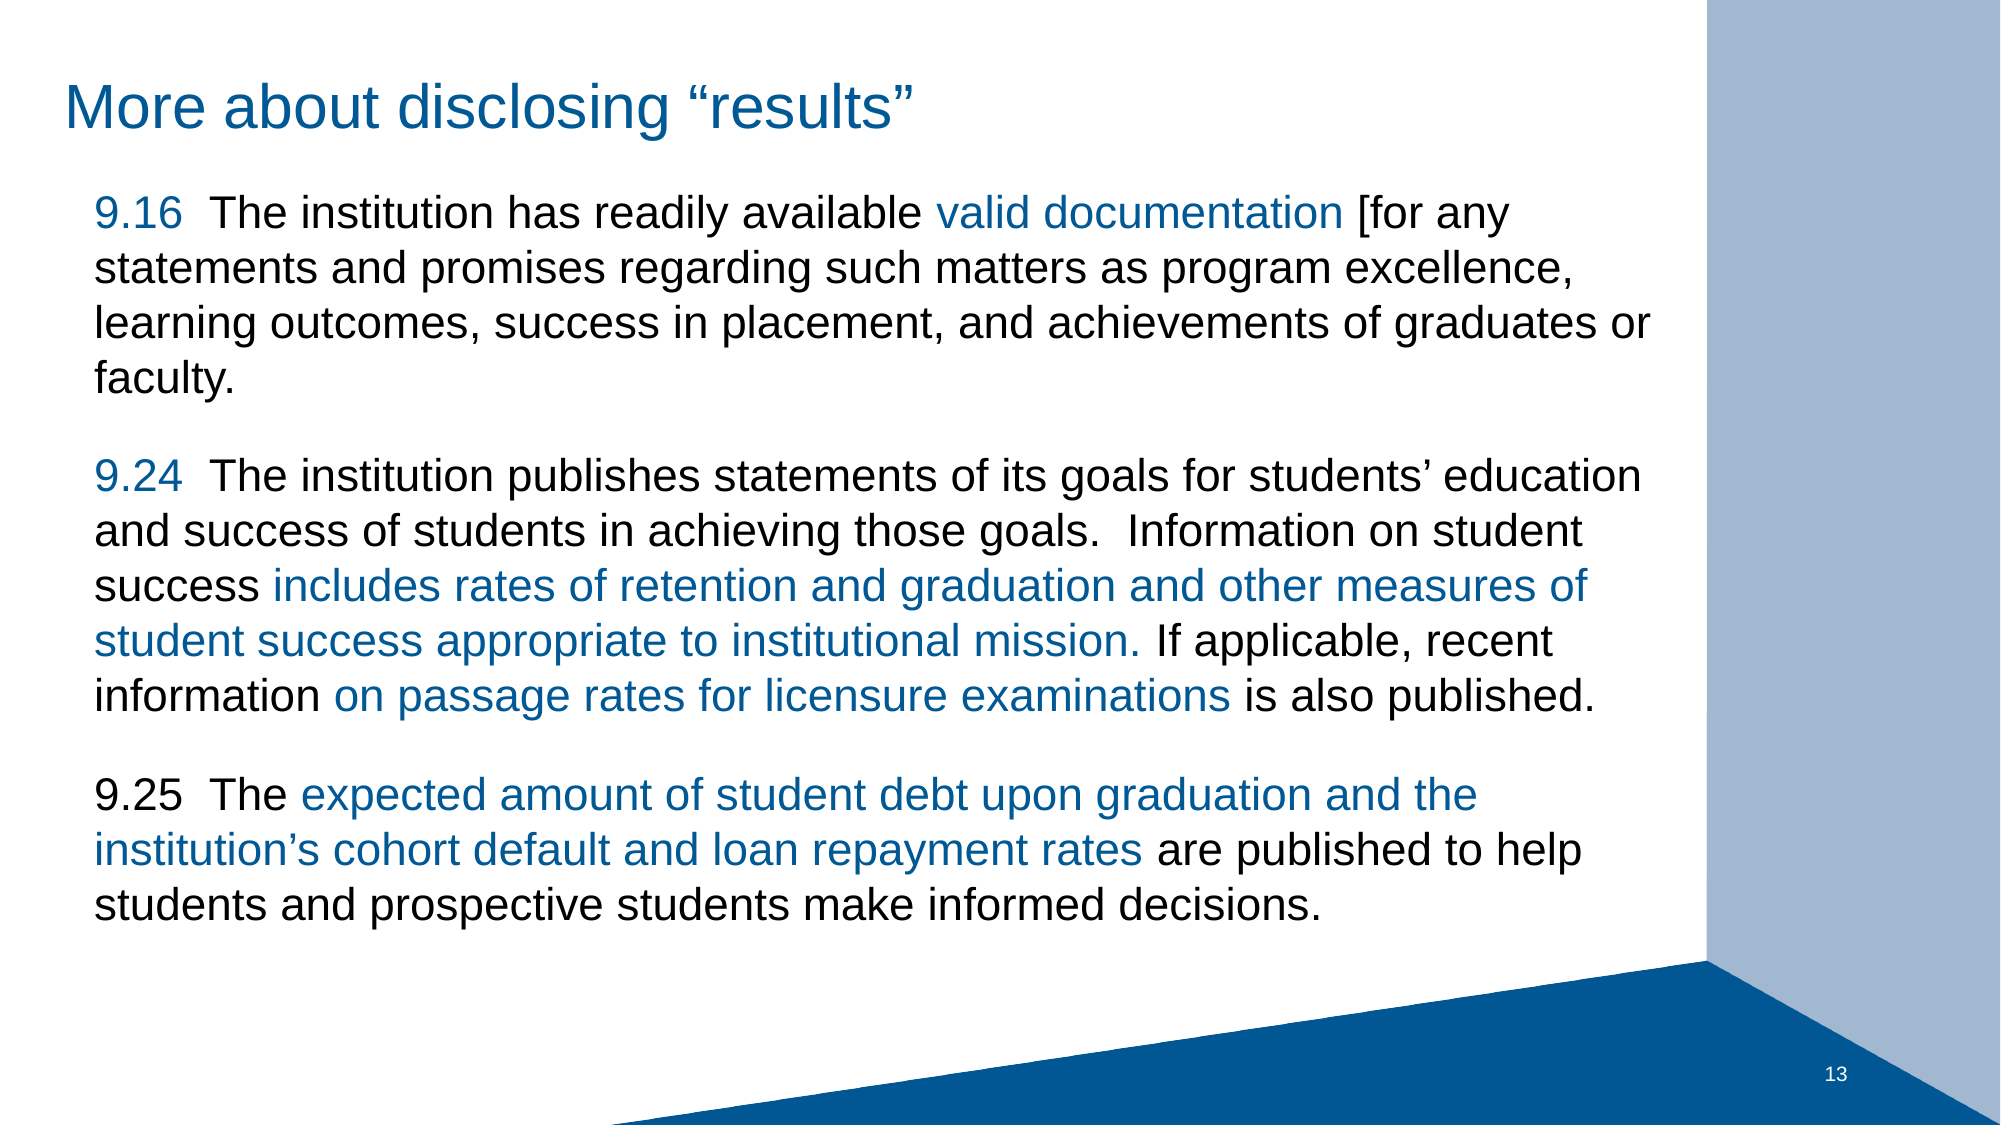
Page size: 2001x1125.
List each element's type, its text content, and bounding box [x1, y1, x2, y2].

title More about disclosing “results” [49, 0, 1775, 218]
picture [0, 0, 2001, 1125]
text_box 9.16 The institution has readily available valid documentation [for any statements and promises regarding such matters as program excellence, learning outcomes, success in placement, and achievements of graduates or faculty. 9.24 The institution publishes statements of its goals for students’ education and success of students in achieving those goals. Information on student success includes rates of retention and graduation and other measures of student success appropriate to institutional mission. If applicable, recent information on passage rates for licensure examinations is also published. 9.25 The expected amount of student debt upon graduation and the institution’s cohort default and loan repayment rates are published to help students and prospective students make informed decisions. [40, 174, 1678, 937]
slide_number 13 [1412, 1042, 1863, 1103]
